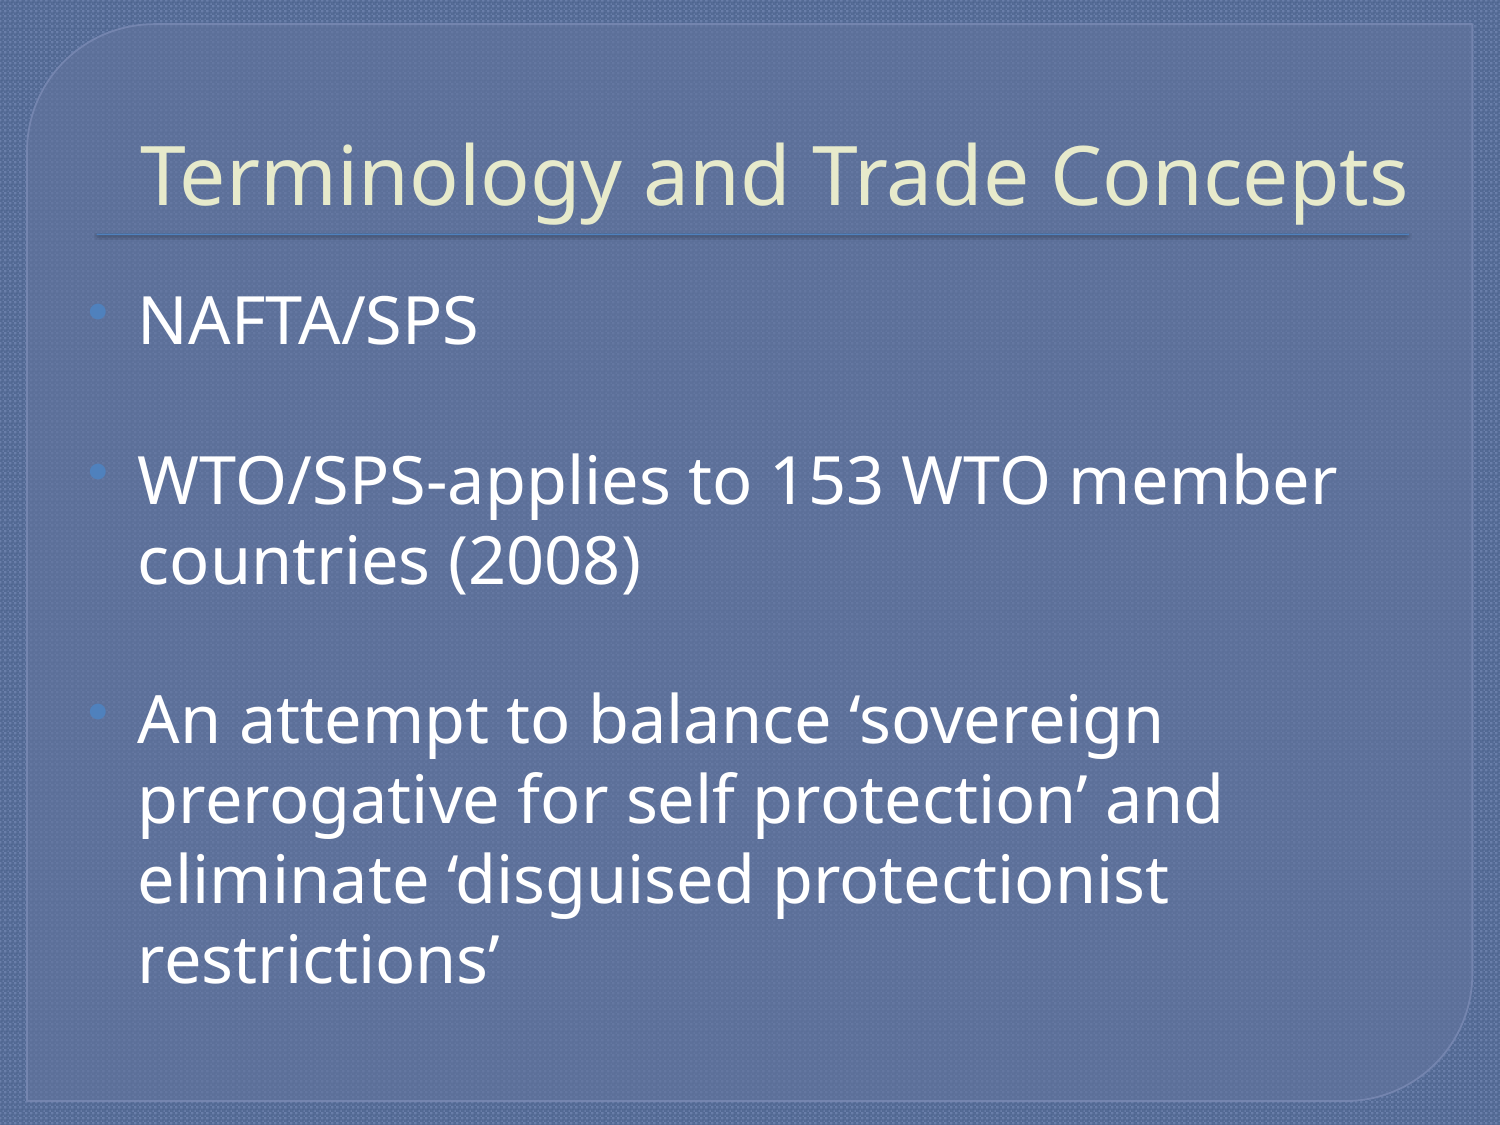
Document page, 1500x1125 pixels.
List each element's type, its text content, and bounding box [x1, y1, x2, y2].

list NAFTA/SPS WTO/SPS-applies to 153 WTO member countries (2008) An attempt to balance ‘sovereign prerogative for self protection’ and eliminate ‘disguised protectionist restrictions’ [74, 269, 1426, 1013]
title Terminology and Trade Concepts [75, 41, 1425, 230]
